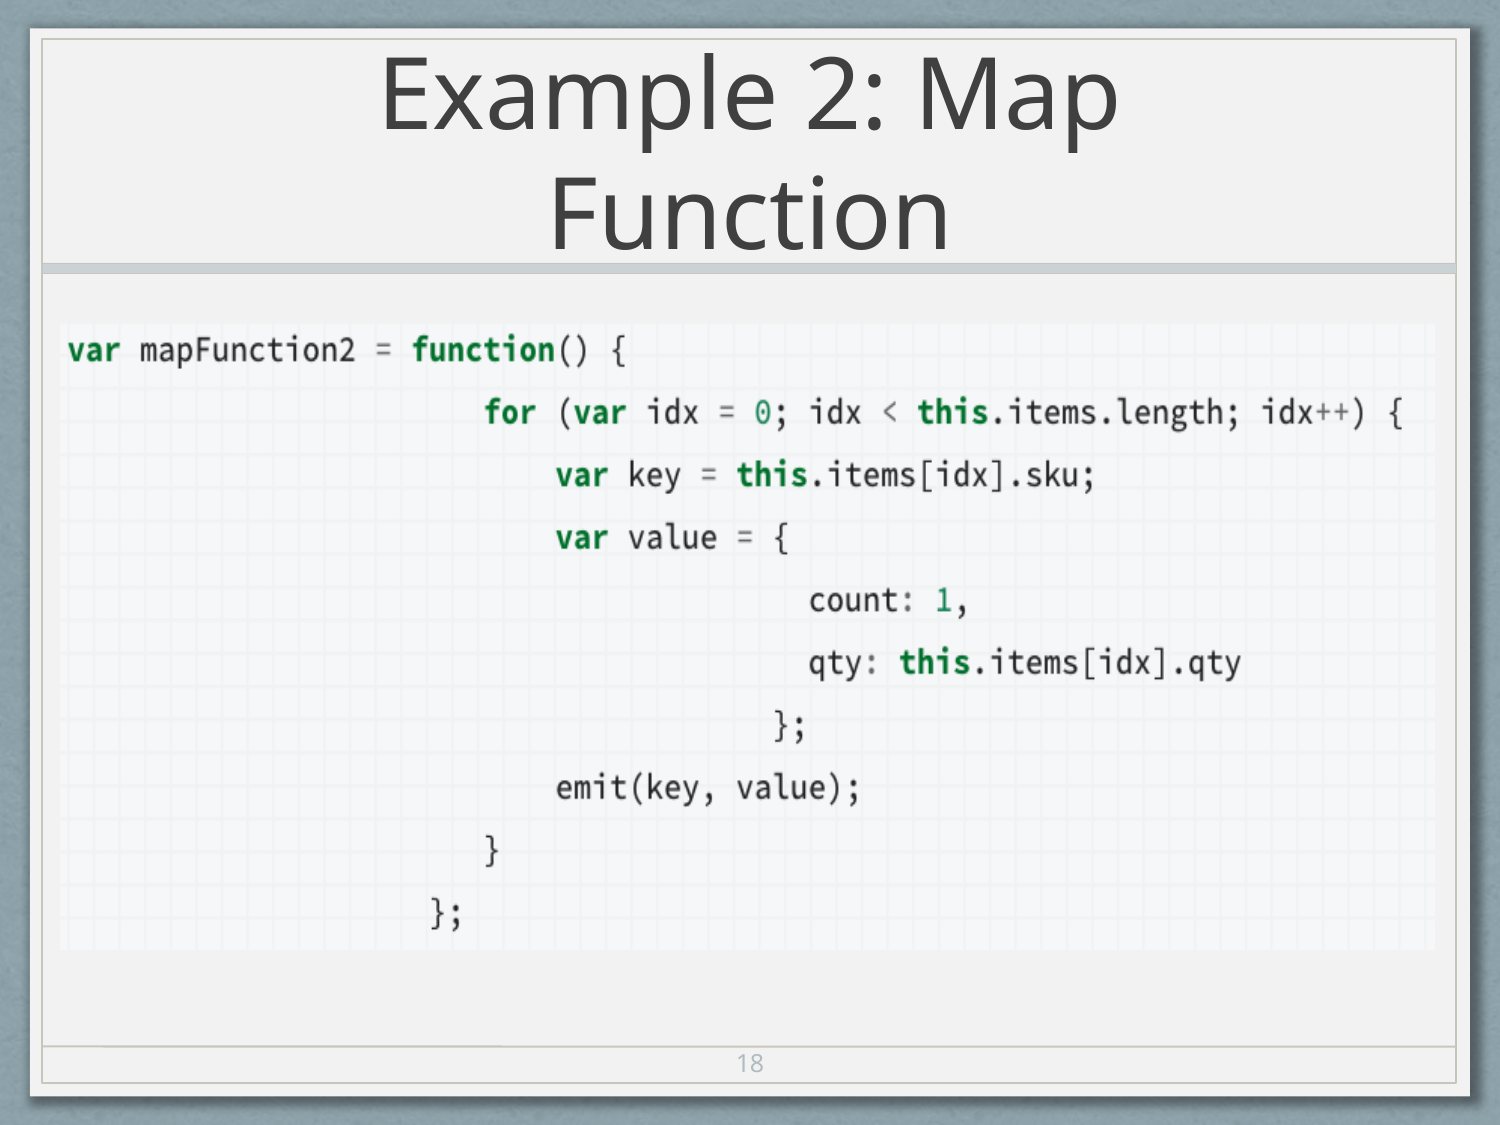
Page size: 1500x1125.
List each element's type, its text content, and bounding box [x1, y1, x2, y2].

title Example 2: Map Function [147, 40, 1353, 260]
picture [59, 322, 1436, 950]
slide_number 18 [687, 1042, 813, 1088]
